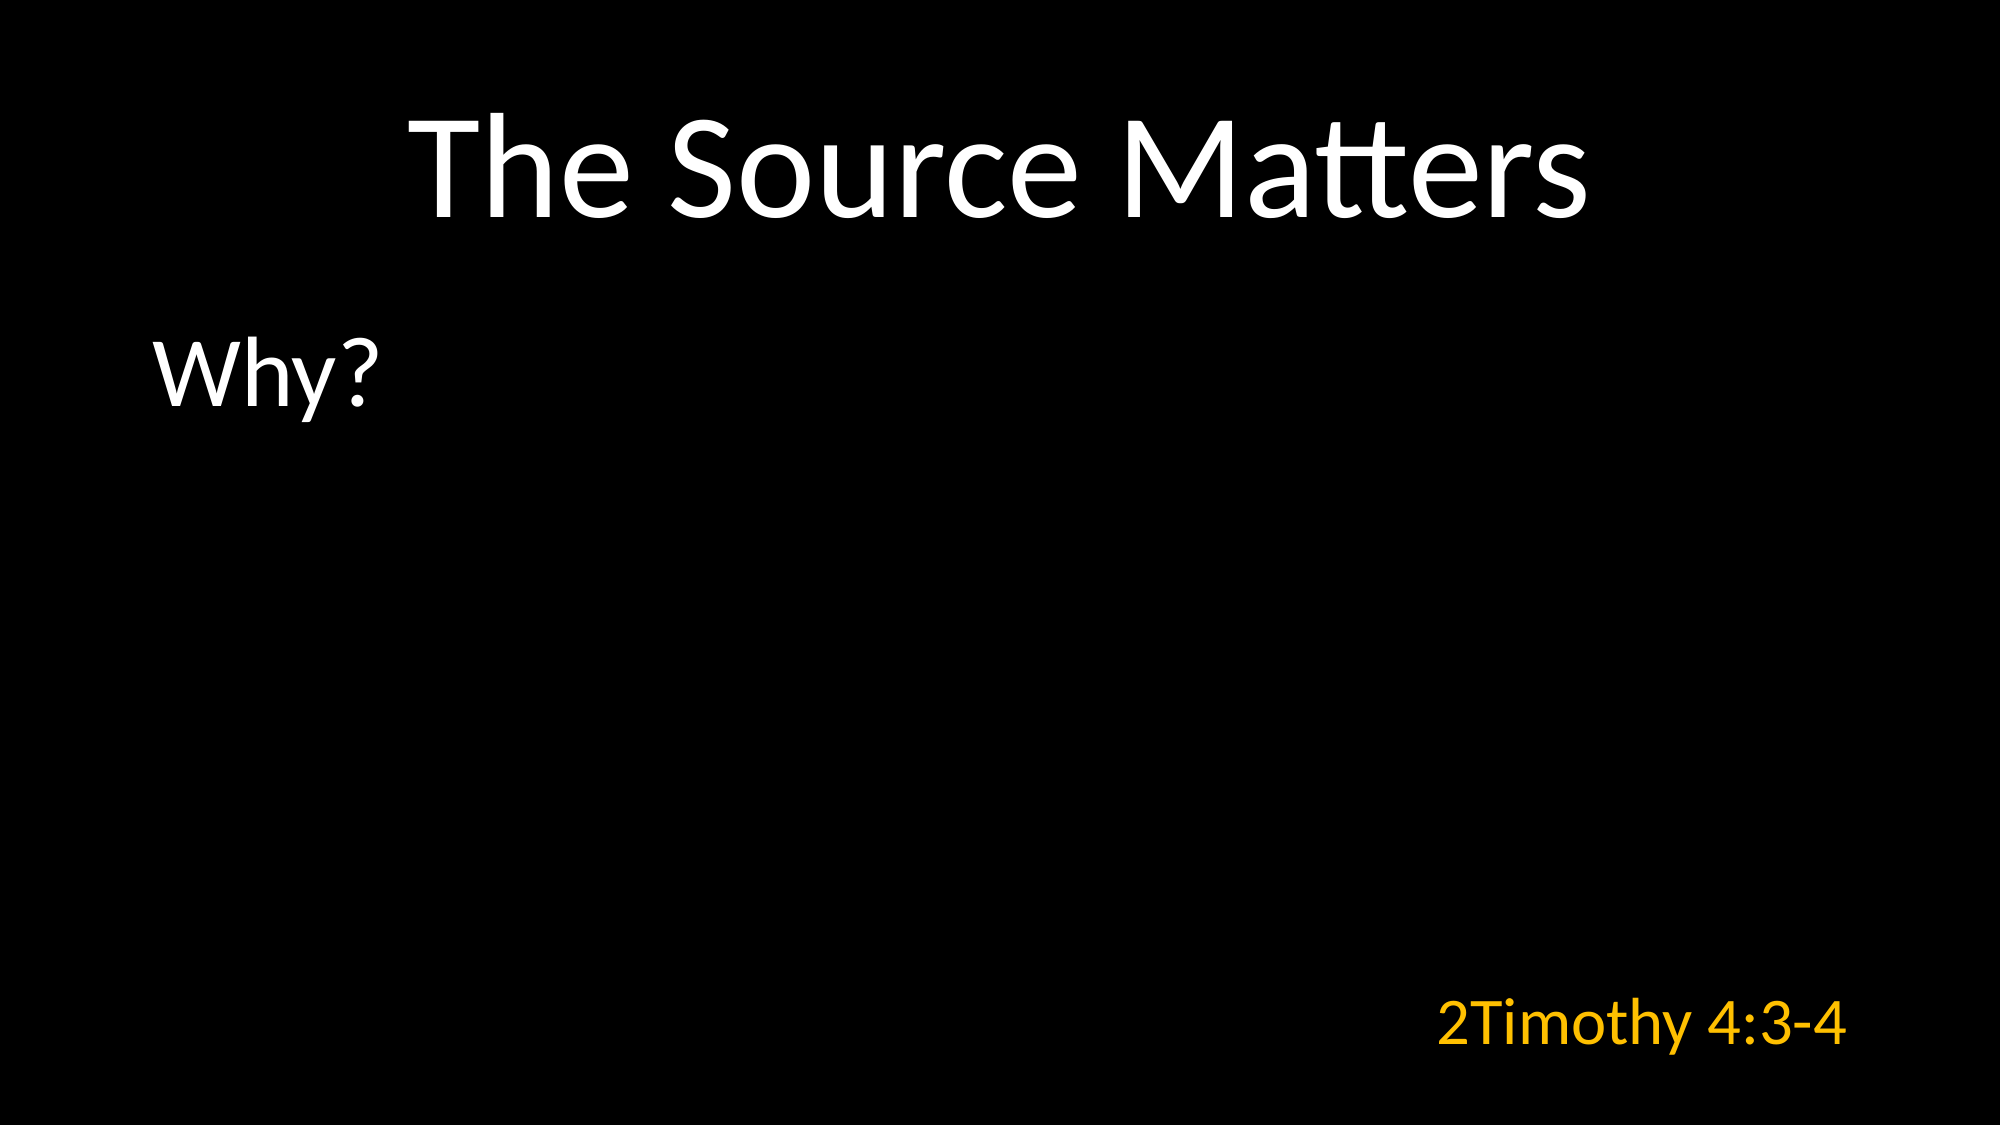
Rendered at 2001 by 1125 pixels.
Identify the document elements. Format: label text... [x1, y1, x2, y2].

list Why? [137, 299, 988, 1066]
title The Source Matters [137, 59, 1863, 278]
list 2Timothy 4:3-4 [1012, 299, 1863, 1066]
